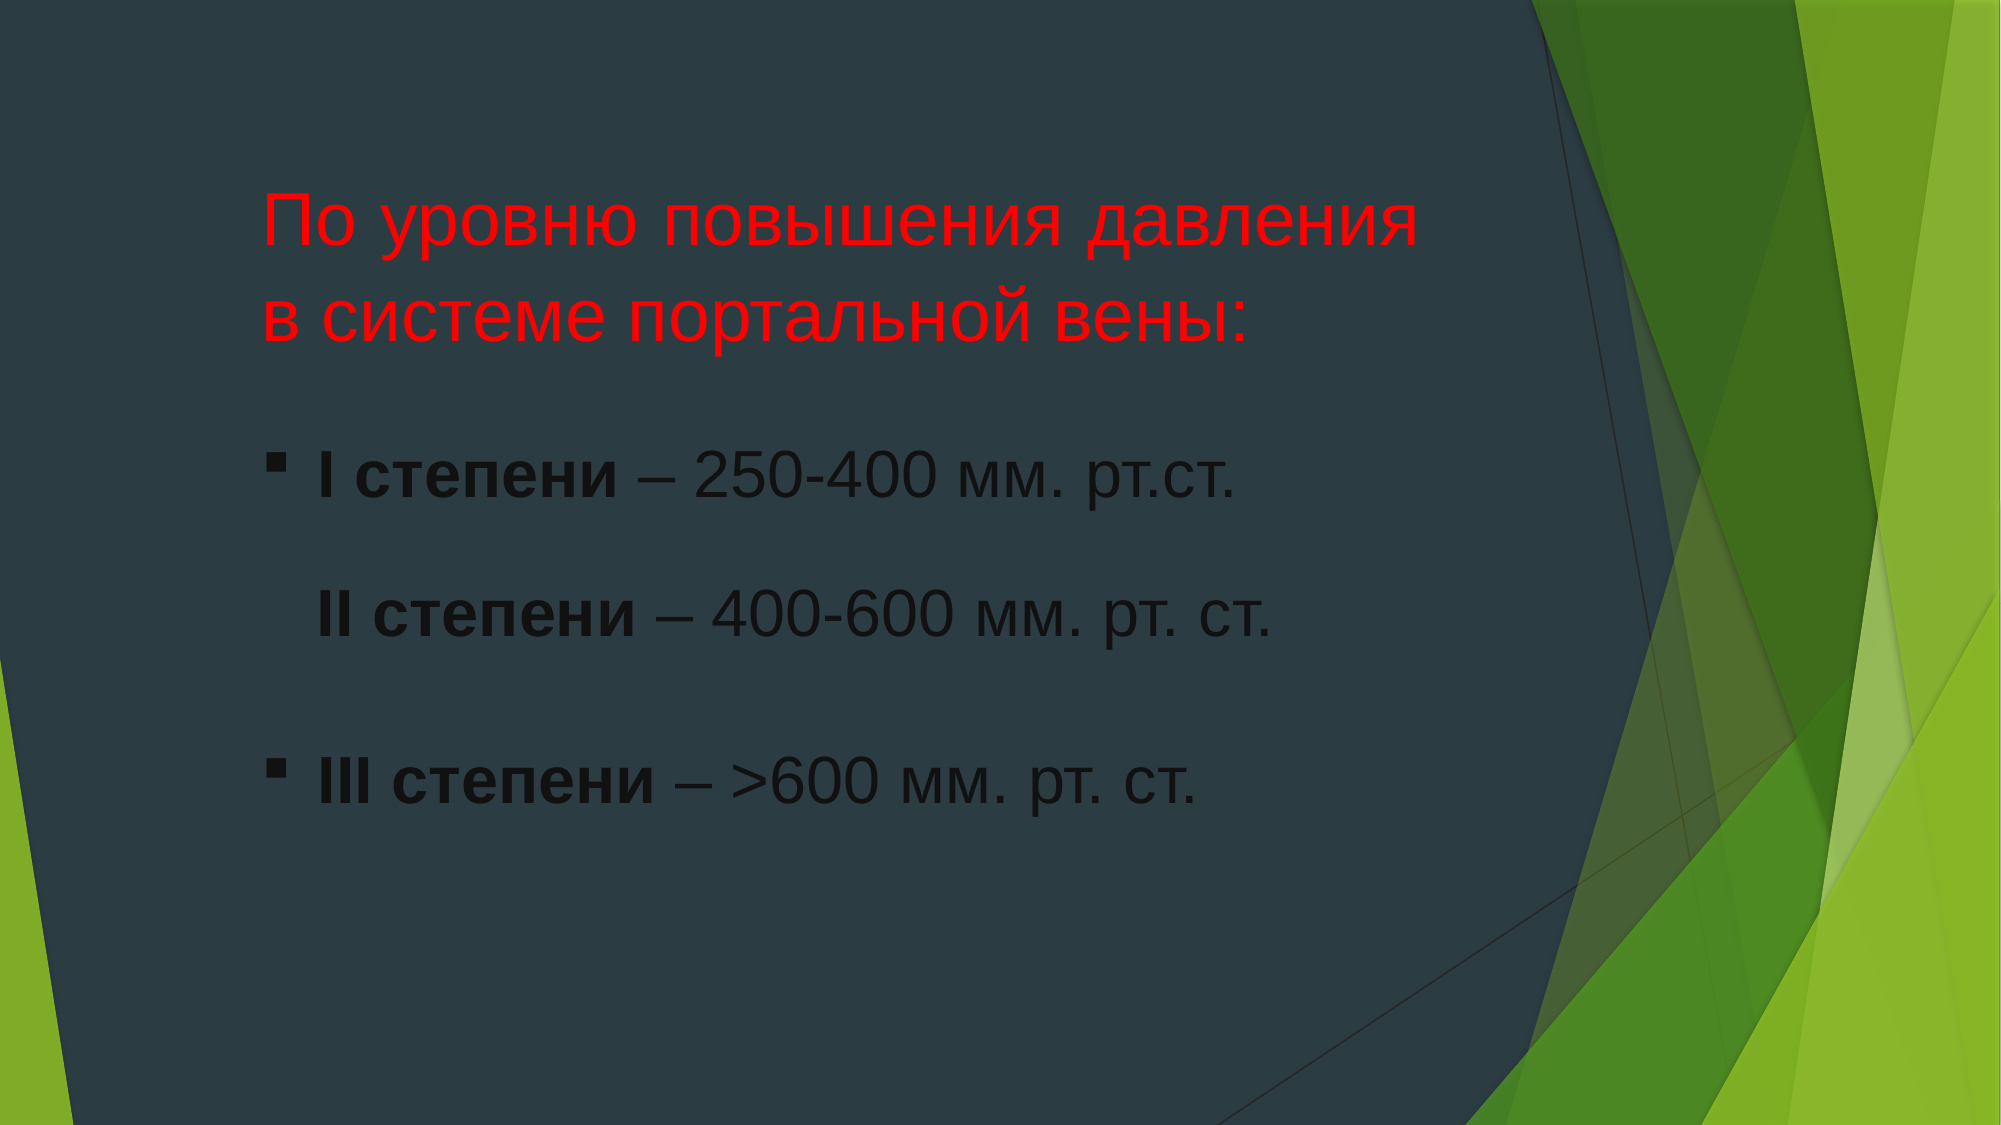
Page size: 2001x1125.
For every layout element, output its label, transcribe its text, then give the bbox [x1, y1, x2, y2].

text_box По уровню повышения давления в системе портальной вены: I степени – 250-400 мм. рт.ст. II степени – 400-600 мм. рт. ст. III степени – >600 мм. рт. ст. [246, 156, 1436, 852]
